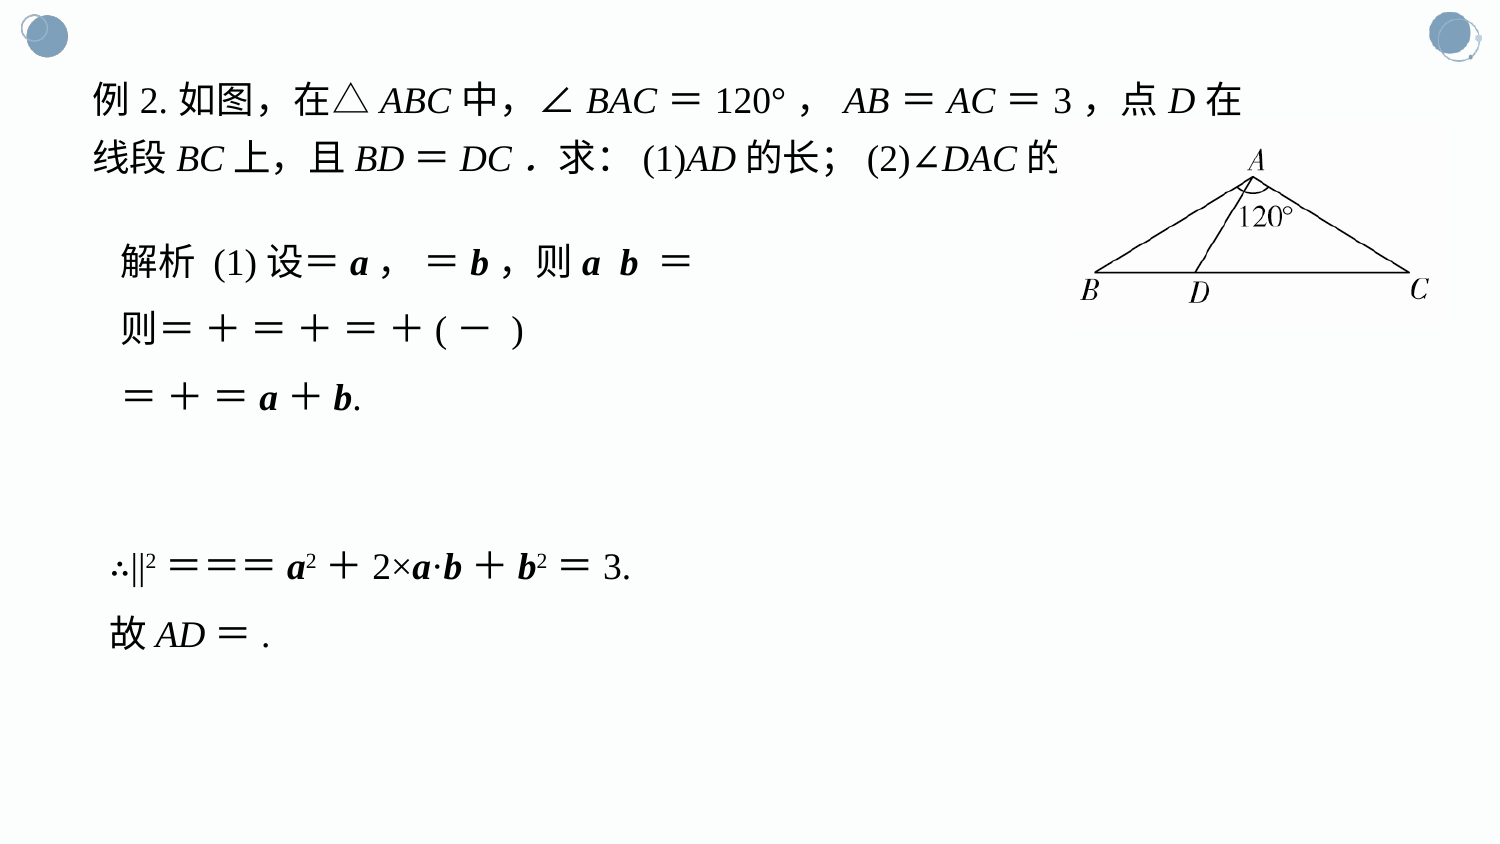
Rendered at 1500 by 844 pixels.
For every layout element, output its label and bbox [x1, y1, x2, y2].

picture [0, 0, 89, 73]
picture [1057, 122, 1449, 330]
picture [1411, 0, 1500, 73]
